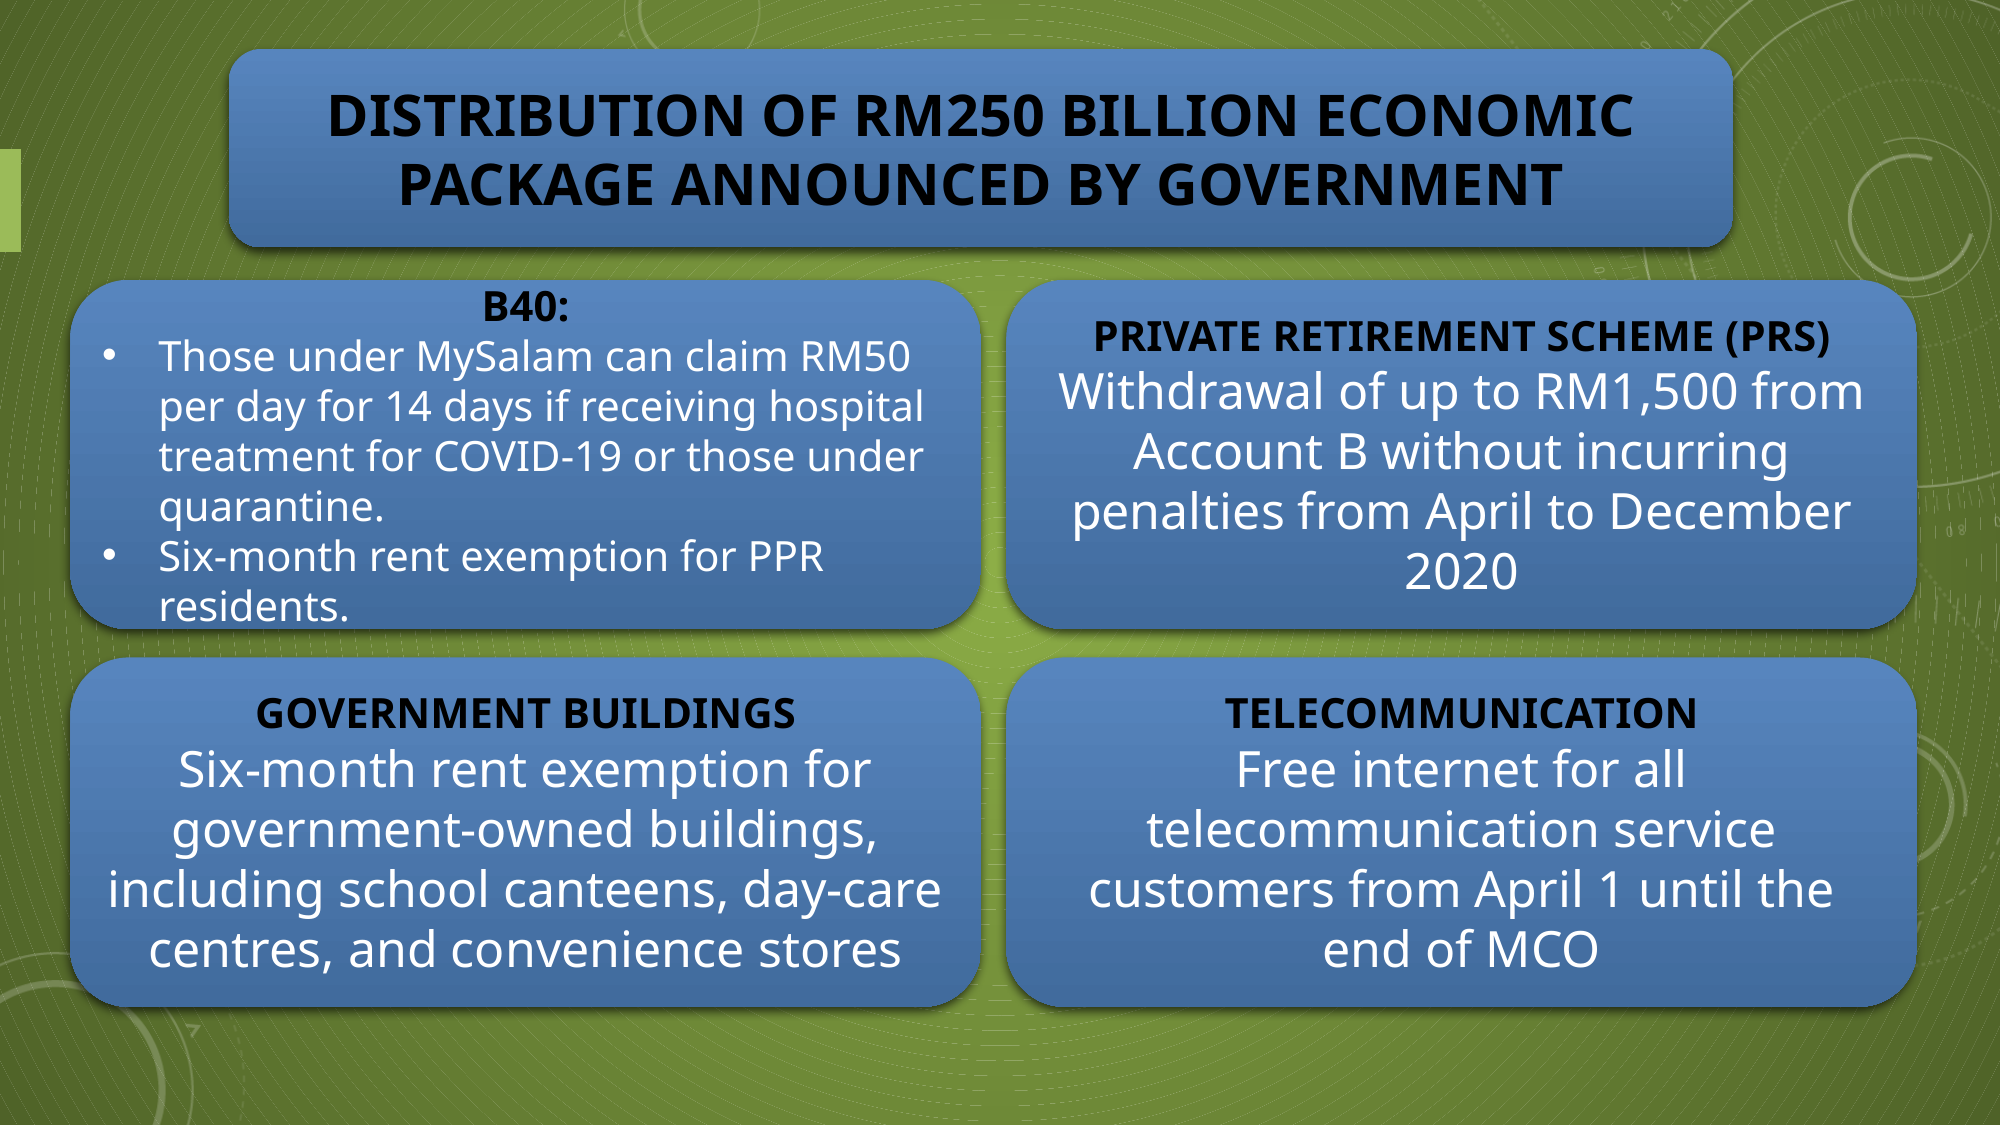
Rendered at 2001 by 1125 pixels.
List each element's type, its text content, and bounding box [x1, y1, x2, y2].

picture [0, 0, 2000, 1125]
text_box PRIVATE RETIREMENT SCHEME (PRS) Withdrawal of up to RM1,500 from Account B without incurring penalties from April to December 2020 [1006, 279, 1918, 630]
text_box TELECOMMUNICATION Free internet for all telecommunication service customers from April 1 until the end of MCO [1006, 657, 1918, 1007]
text_box [1652, 48, 1734, 248]
text_box Distribution of RM250 billion economic package announced by Government [310, 44, 1652, 252]
text_box B40: Those under MySalam can claim RM50 per day for 14 days if receiving hospital treatment for COVID-19 or those under quarantine. Six-month rent exemption for PPR residents. [70, 279, 981, 630]
text_box [228, 48, 310, 248]
text_box GOVERNMENT BUILDINGS Six-month rent exemption for government-owned buildings, including school canteens, day-care centres, and convenience stores [70, 657, 981, 1007]
